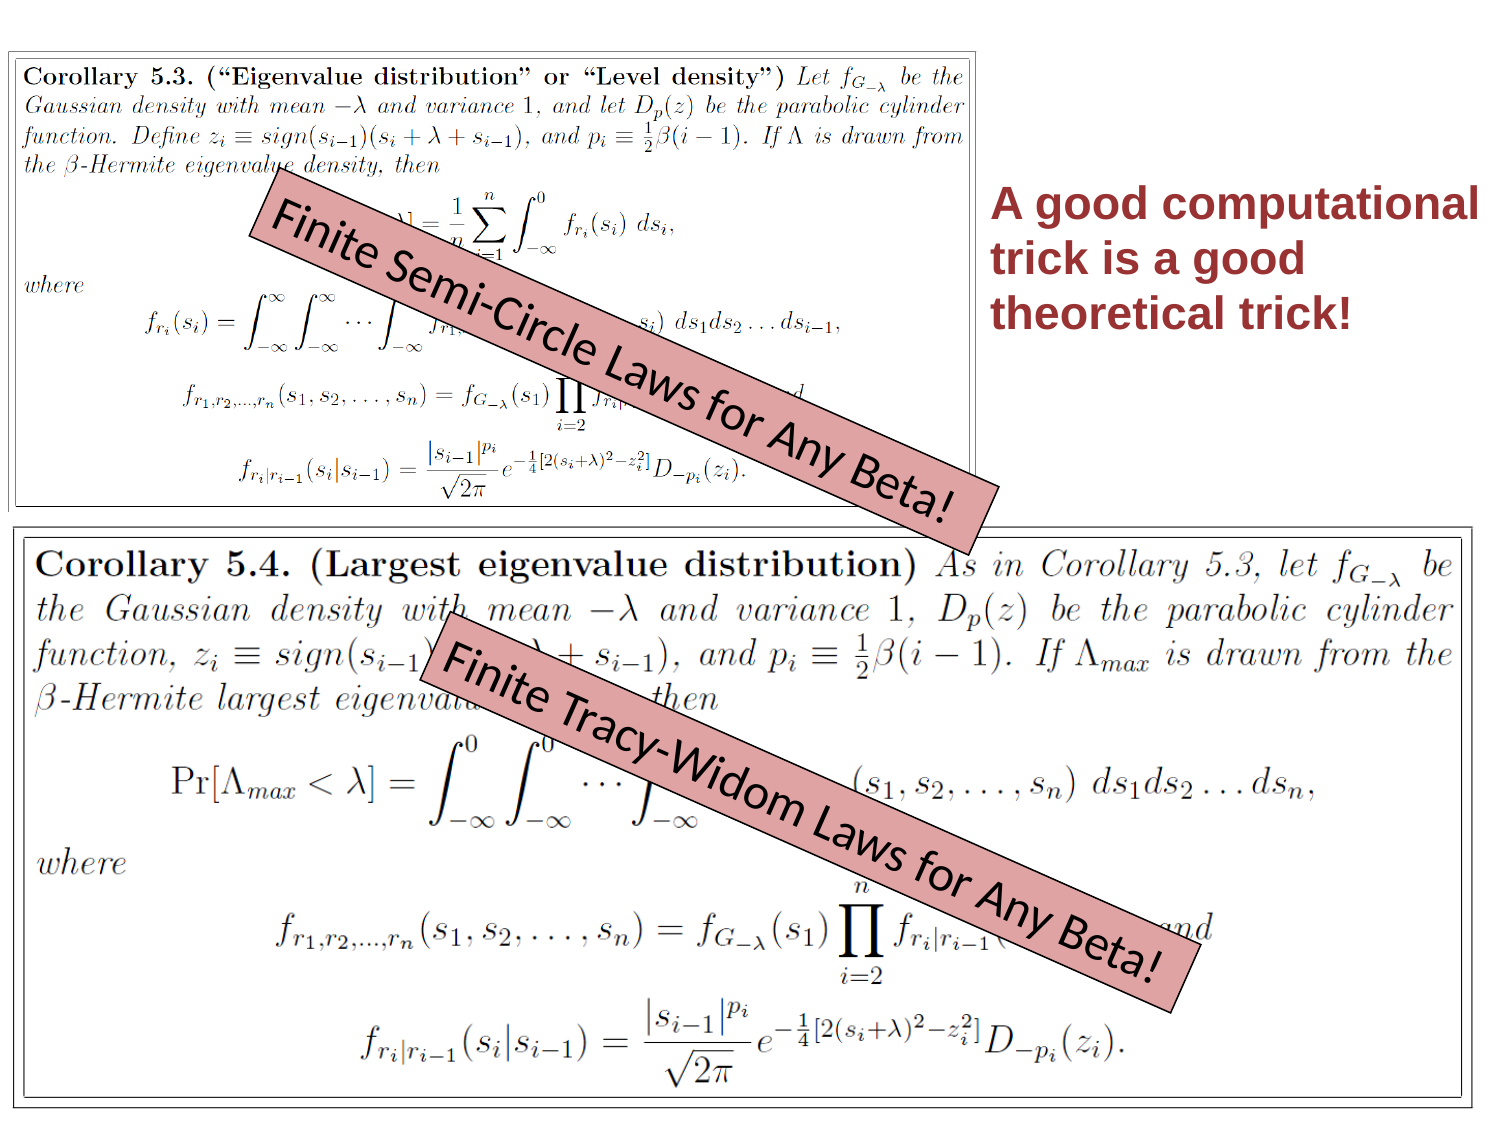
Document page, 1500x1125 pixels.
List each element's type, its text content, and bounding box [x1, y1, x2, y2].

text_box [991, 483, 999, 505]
picture [0, 49, 1482, 1125]
title A good computational trick is a good theoretical trick! [991, 162, 1500, 351]
